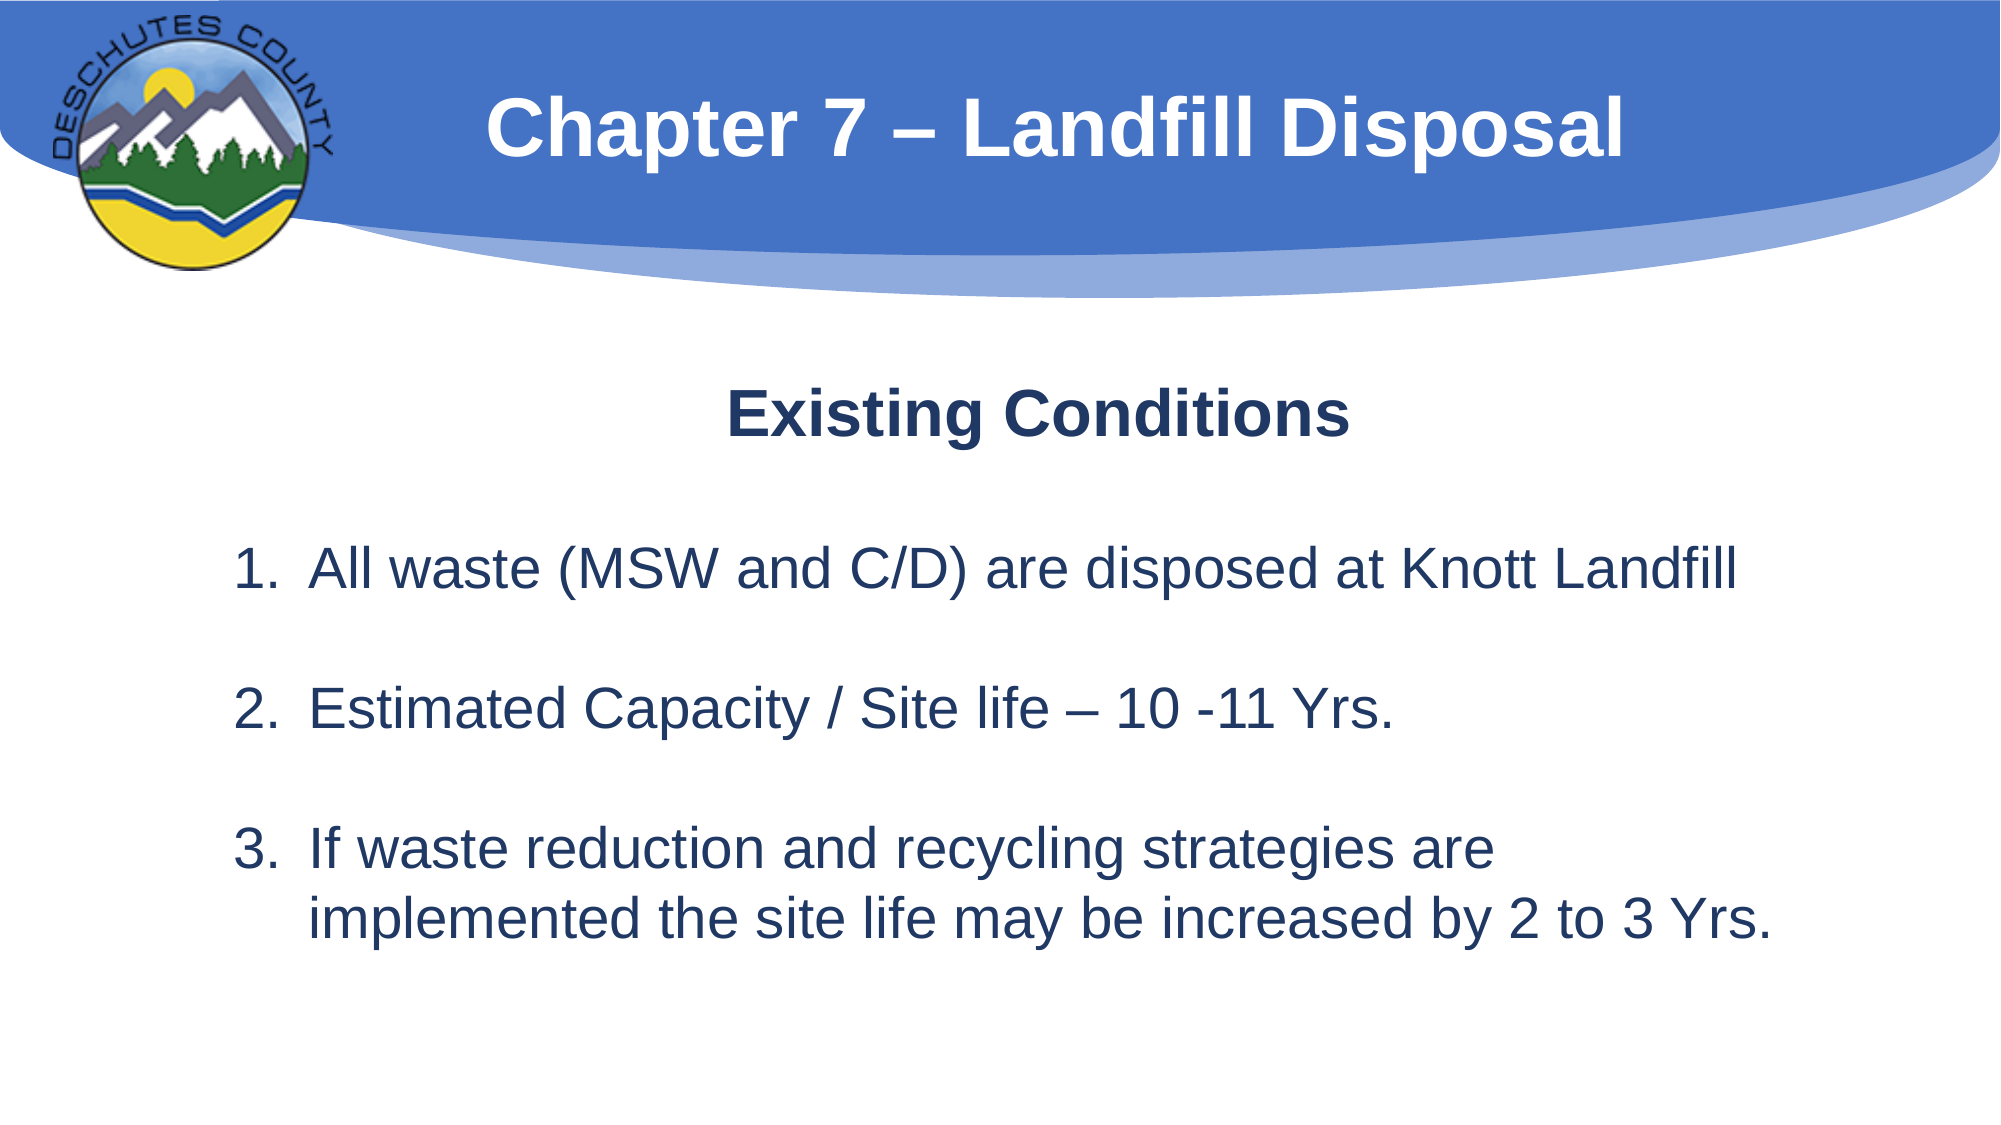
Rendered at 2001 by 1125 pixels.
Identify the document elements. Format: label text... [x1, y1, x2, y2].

picture [53, 15, 333, 271]
text_box [343, 137, 2000, 299]
text_box Existing Conditions All waste (MSW and C/D) are disposed at Knott Landfill Estimated Capacity / Site life – 10 -11 Yrs. If waste reduction and recycling strategies are implemented the site life may be increased by 2 to 3 Yrs. [218, 362, 1860, 1098]
text_box [0, 0, 2000, 257]
text_box Chapter 7 – Landfill Disposal [333, 65, 1896, 181]
